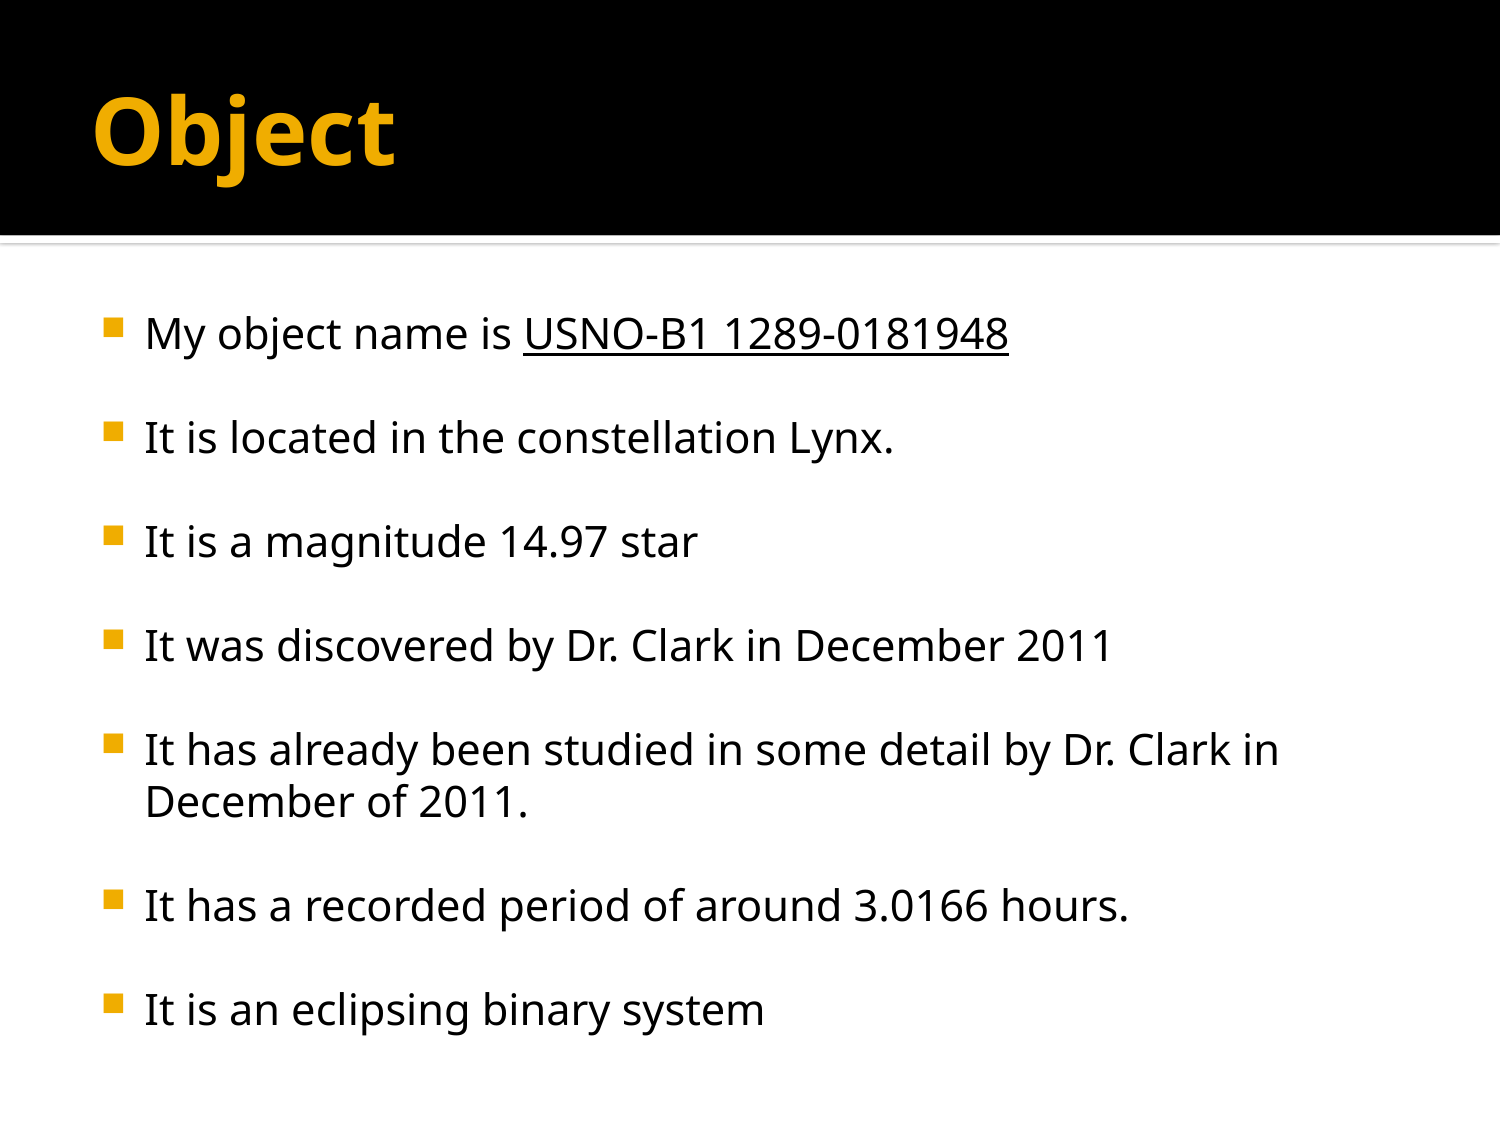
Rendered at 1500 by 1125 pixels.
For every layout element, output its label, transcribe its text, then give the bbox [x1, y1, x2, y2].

list My object name is USNO-B1 1289-0181948 It is located in the constellation Lynx. It is a magnitude 14.97 star It was discovered by Dr. Clark in December 2011 It has already been studied in some detail by Dr. Clark in December of 2011. It has a recorded period of around 3.0166 hours. It is an eclipsing binary system [75, 291, 1425, 1050]
title Object [75, 25, 1425, 231]
